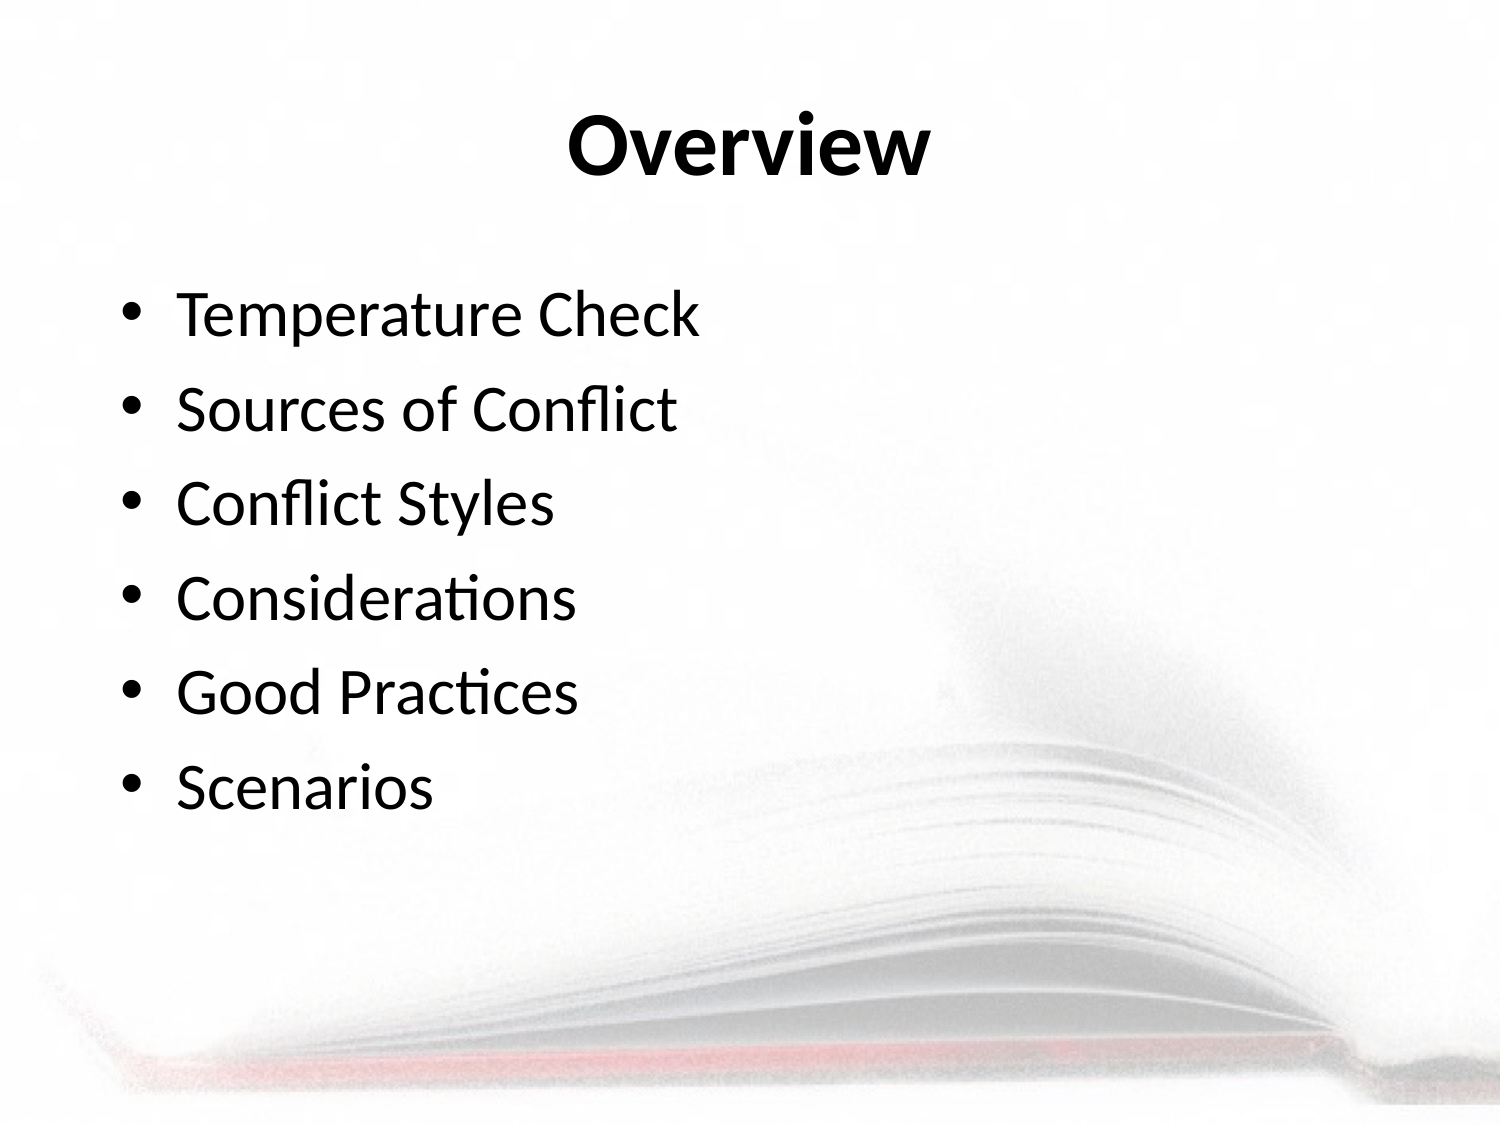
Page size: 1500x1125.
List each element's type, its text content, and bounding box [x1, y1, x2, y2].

list Temperature Check Sources of Conflict Conflict Styles Considerations Good Practices Scenarios [111, 261, 1388, 1001]
title Overview [74, 44, 1426, 234]
picture [0, 0, 1500, 1125]
